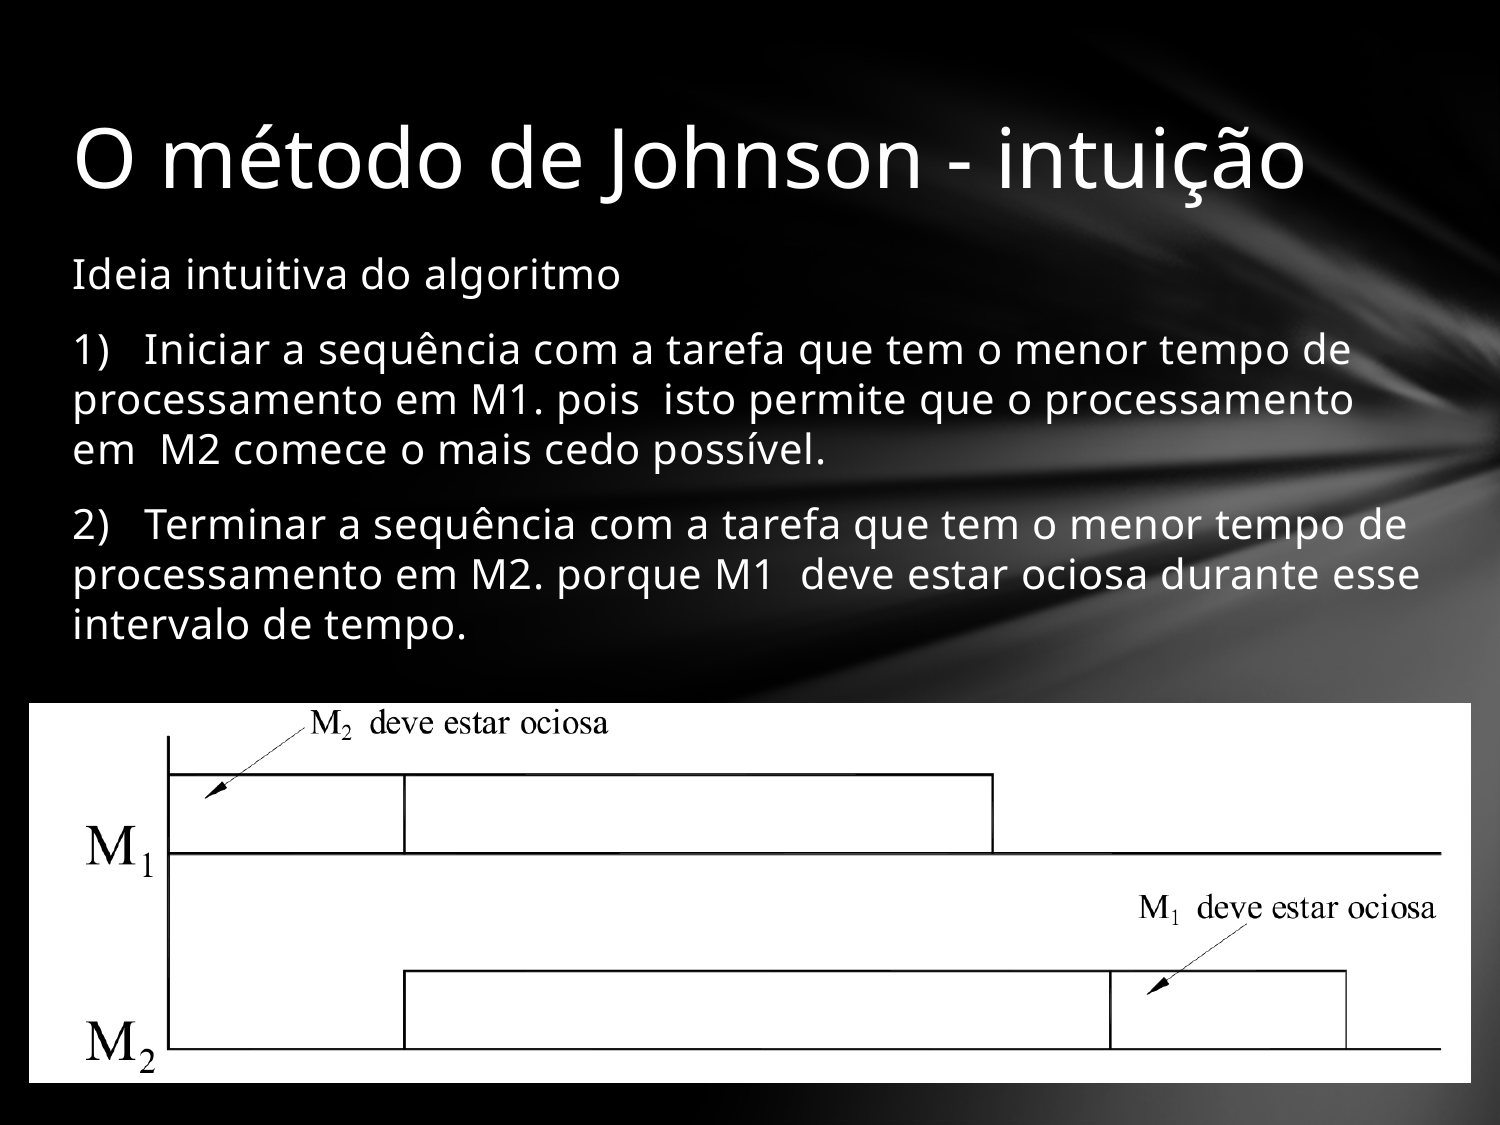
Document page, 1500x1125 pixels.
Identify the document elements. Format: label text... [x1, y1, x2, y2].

title O método de Johnson - intuição [57, 37, 1447, 213]
list Ideia intuitiva do algoritmo 1) Iniciar a sequência com a tarefa que tem o menor tempo de processamento em M1. pois isto permite que o processamento em M2 comece o mais cedo possível. 2) Terminar a sequência com a tarefa que tem o menor tempo de processamento em M2. porque M1 deve estar ociosa durante esse intervalo de tempo. [57, 239, 1447, 703]
picture [29, 703, 1471, 1083]
